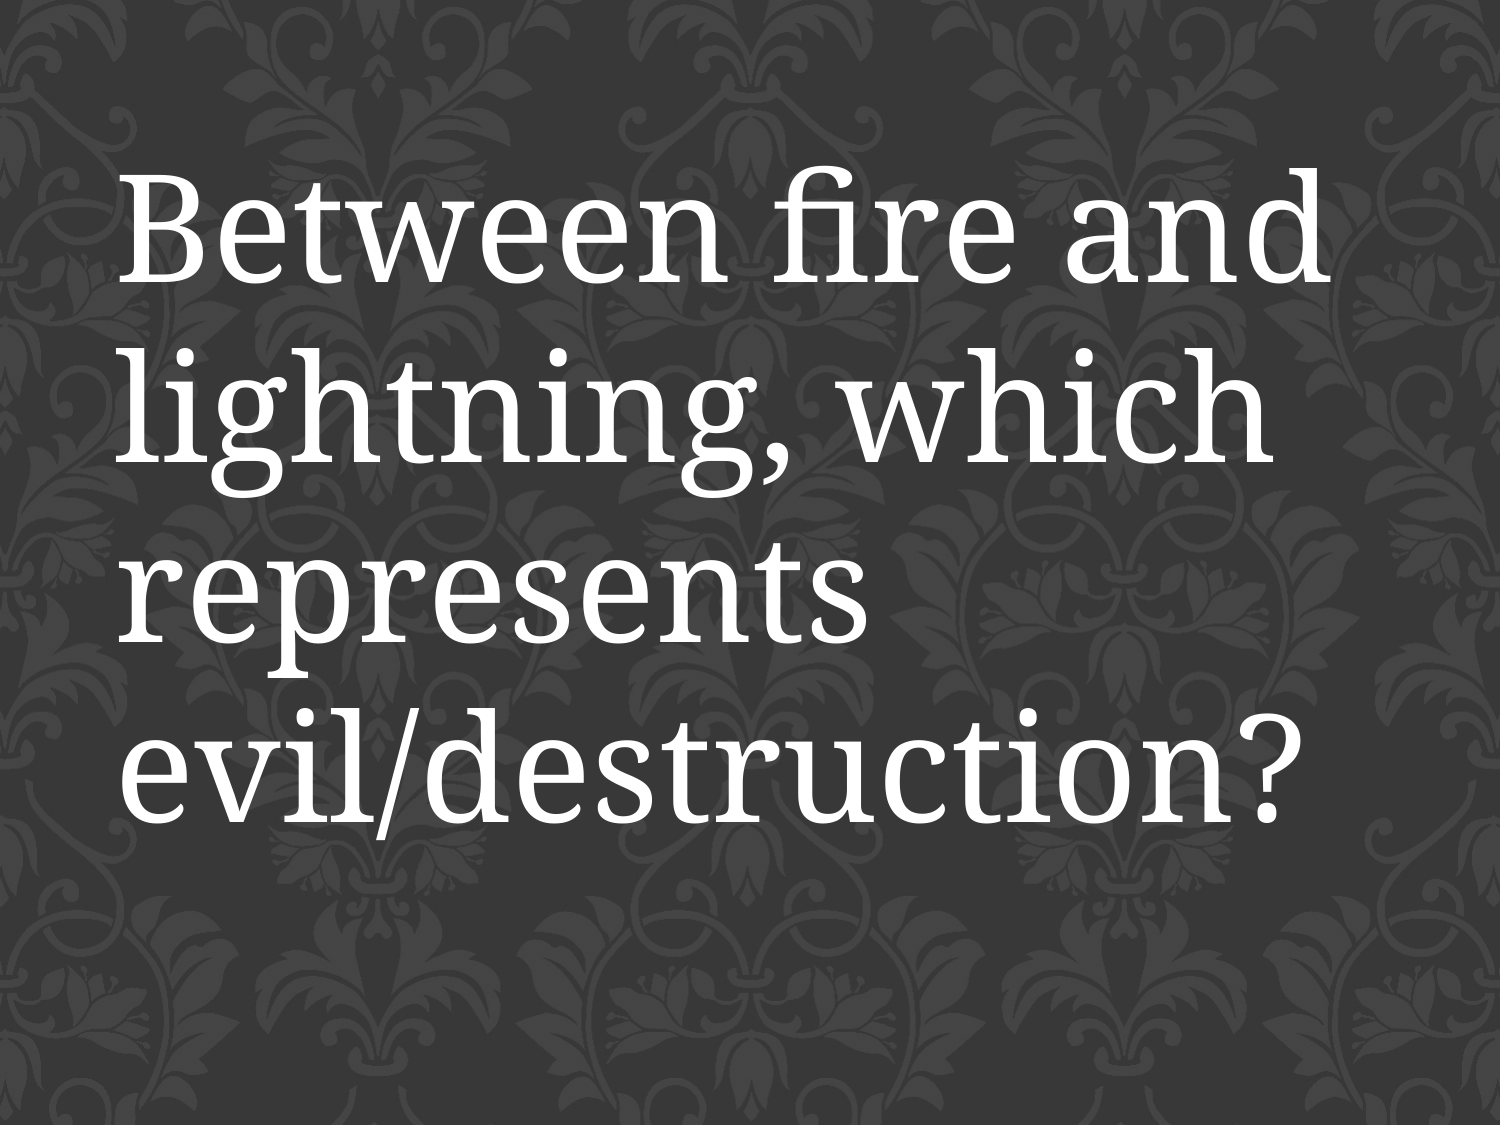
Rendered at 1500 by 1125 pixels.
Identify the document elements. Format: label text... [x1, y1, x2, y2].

text_box Between fire and lightning, which represents evil/destruction? [99, 124, 1375, 860]
